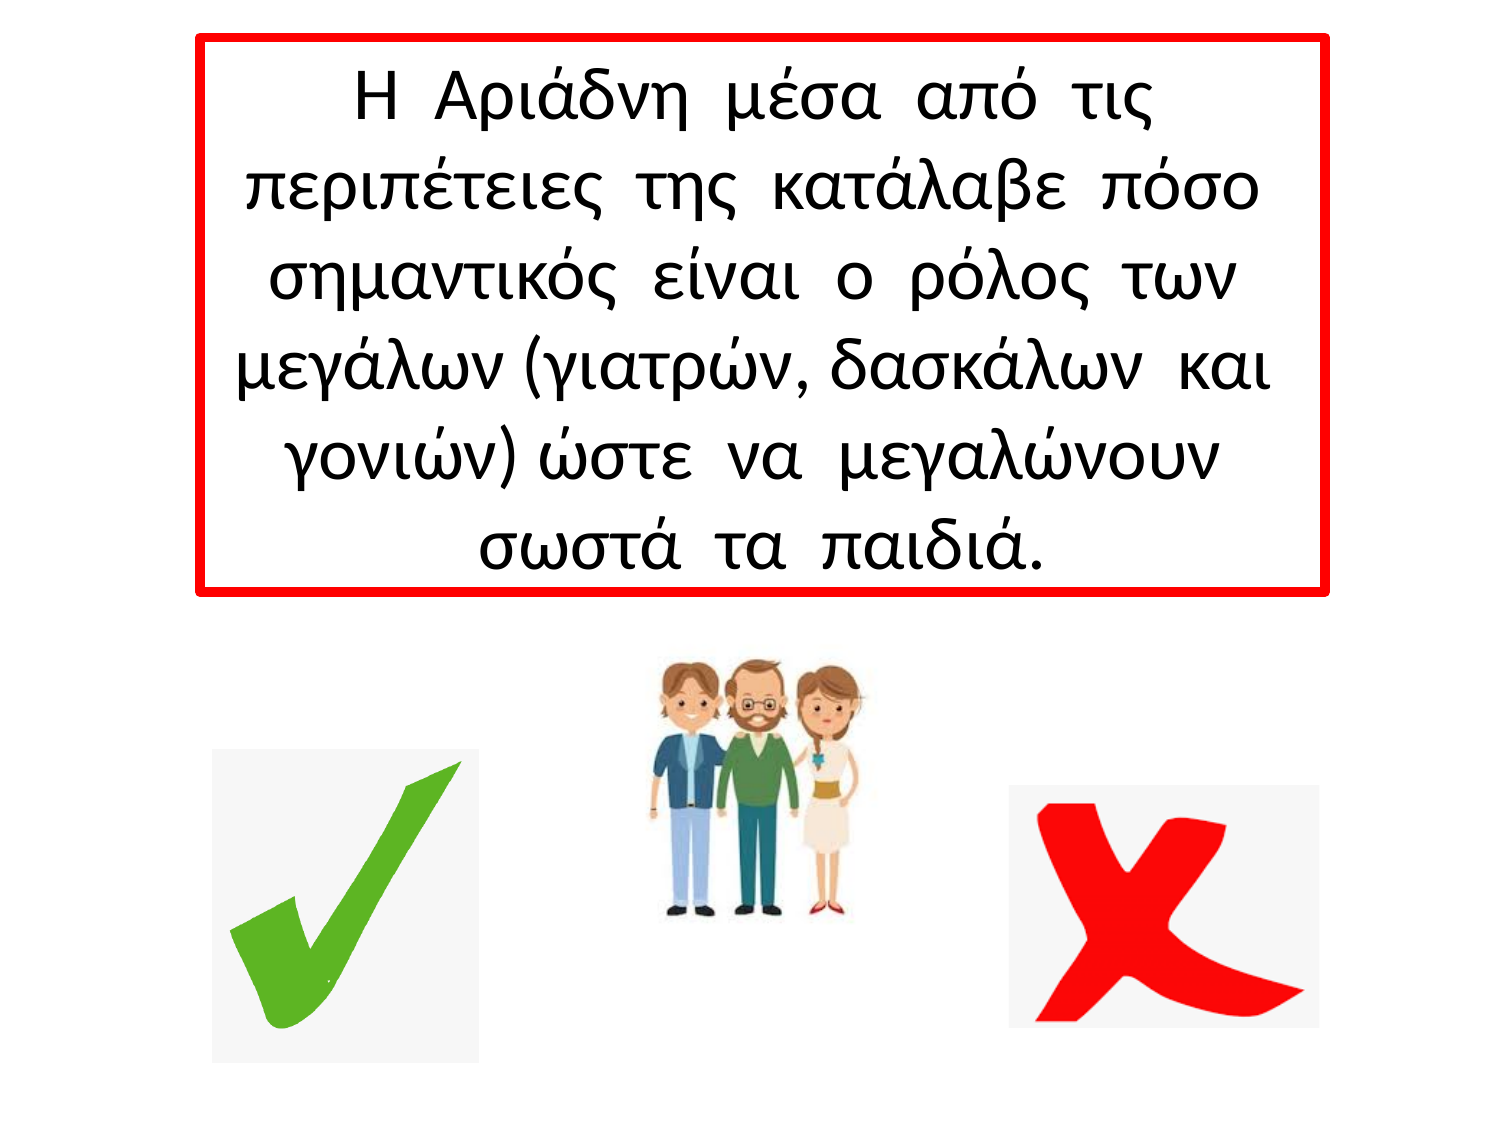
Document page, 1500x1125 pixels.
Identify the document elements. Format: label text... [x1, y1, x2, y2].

text_box Η Αριάδνη μέσα από τις περιπέτειες της κατάλαβε πόσο σημαντικός είναι ο ρόλος των μεγάλων (γιατρών, δασκάλων και γονιών) ώστε να μεγαλώνουν σωστά τα παιδιά. [199, 37, 1325, 593]
picture [599, 622, 926, 948]
picture [212, 749, 479, 1063]
picture [1008, 784, 1320, 1028]
